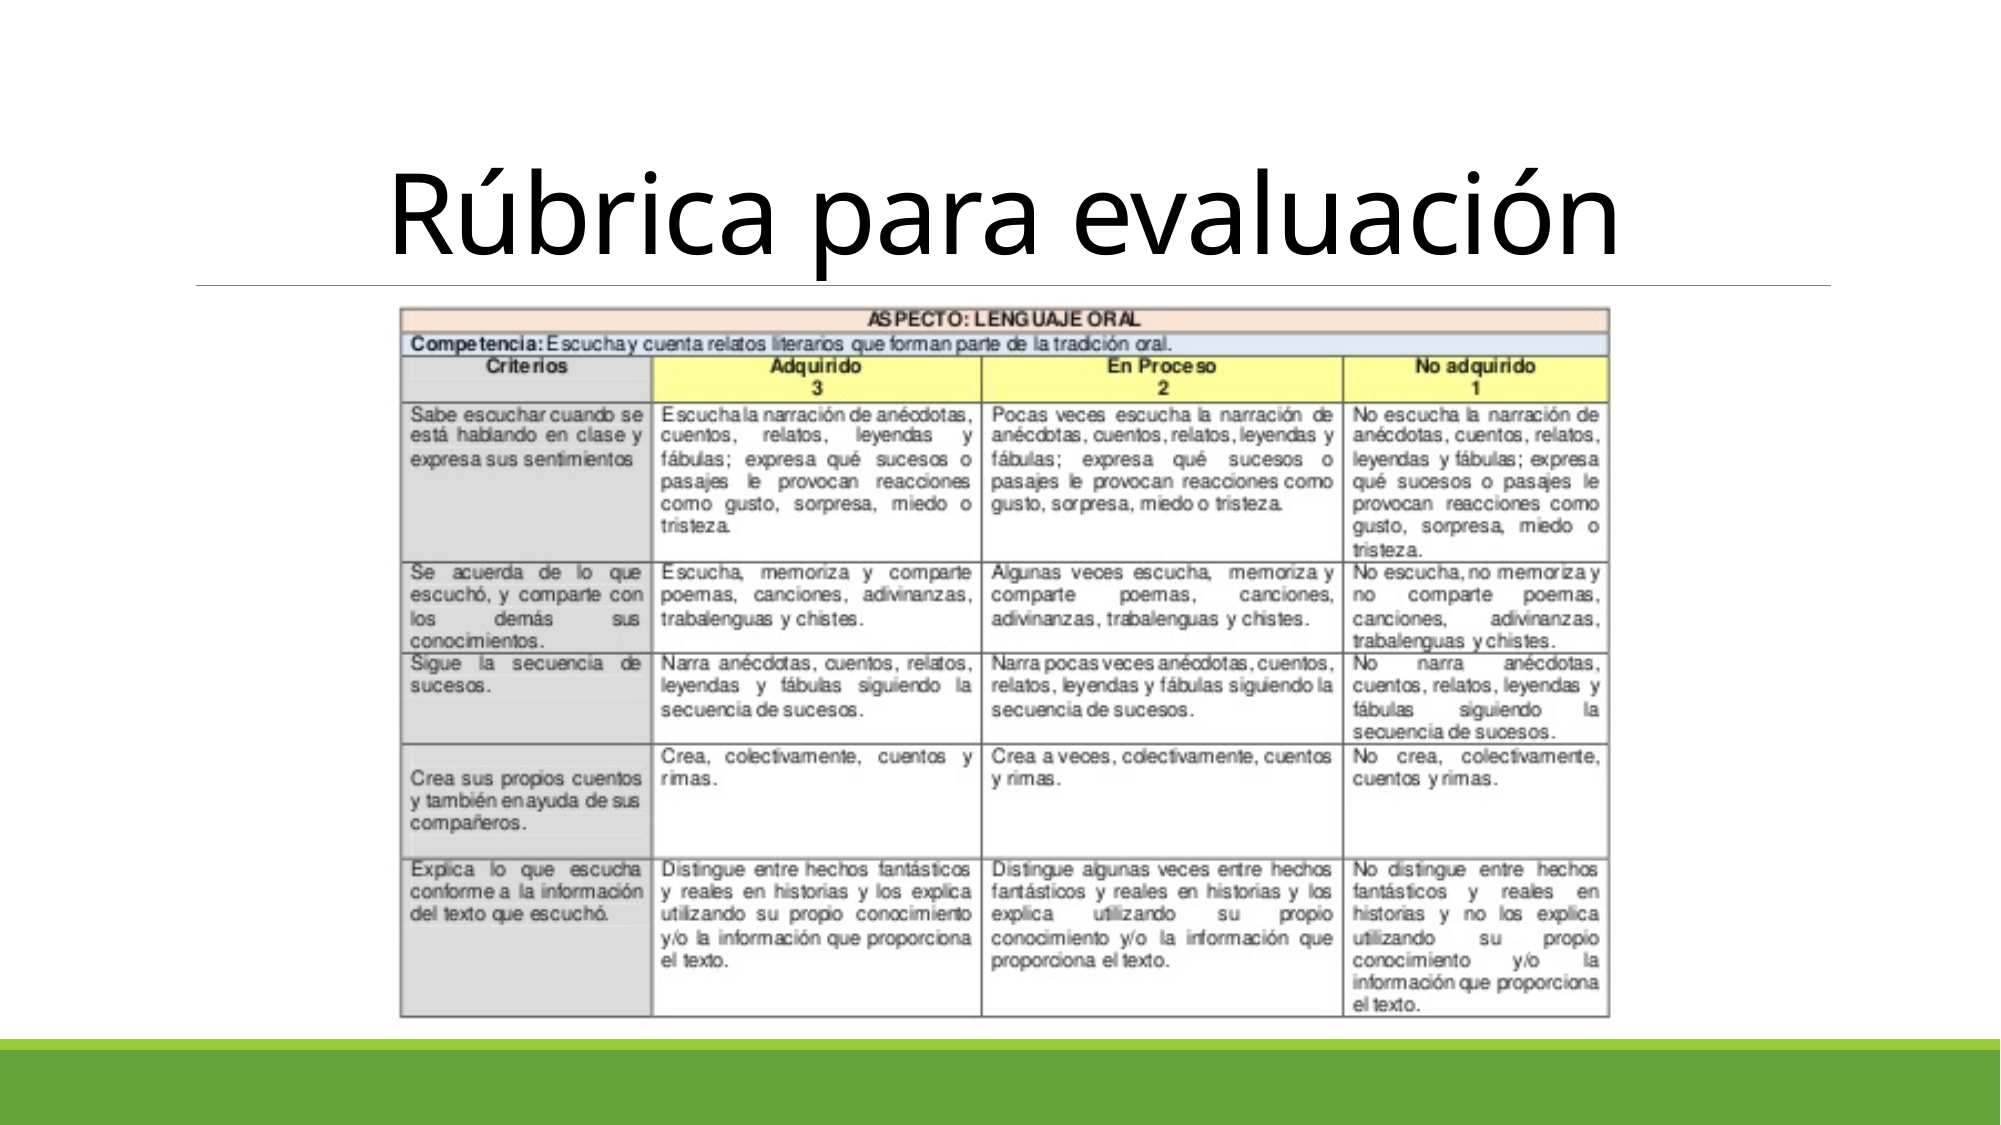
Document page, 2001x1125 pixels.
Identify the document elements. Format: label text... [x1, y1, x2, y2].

title Rúbrica para evaluación [180, 47, 1830, 285]
picture [390, 301, 1620, 1027]
